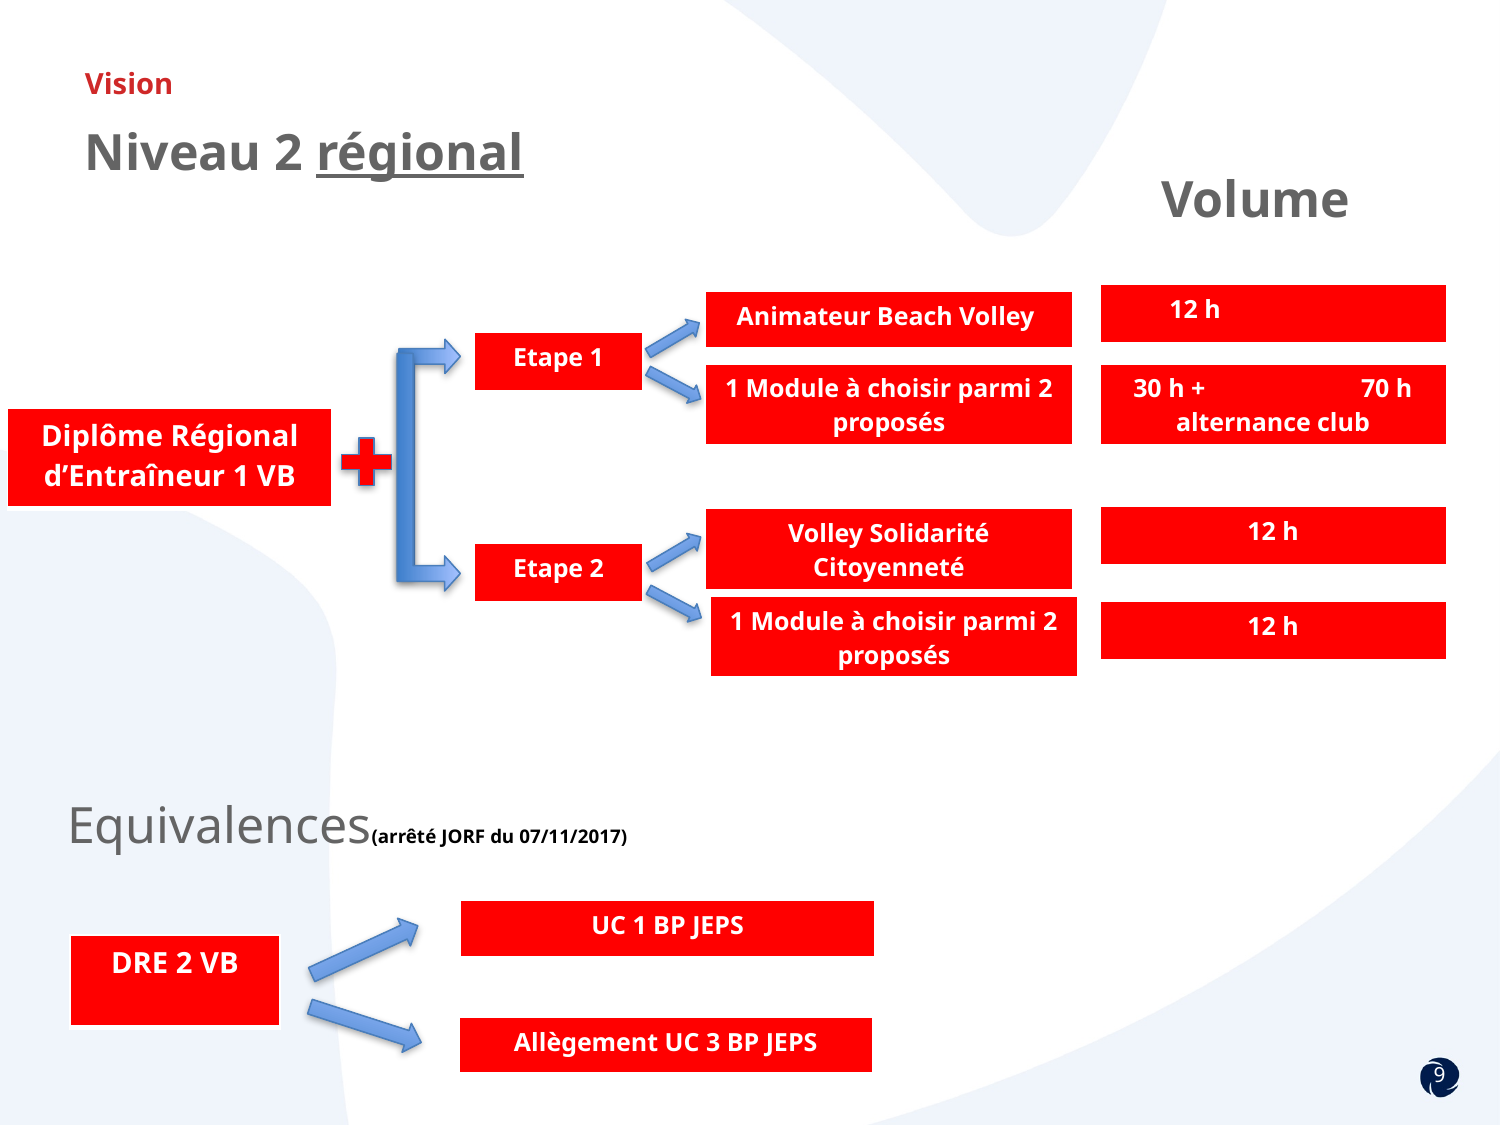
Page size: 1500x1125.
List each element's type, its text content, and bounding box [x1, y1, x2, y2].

table_header Etape 1 [475, 333, 642, 390]
table_header 12 h [1101, 602, 1446, 659]
table_header 12 h [1101, 285, 1446, 342]
title Vision [70, 57, 1424, 108]
text_box [307, 917, 419, 983]
table_header 12 h [1101, 507, 1446, 564]
table_header UC 1 BP JEPS [461, 901, 874, 956]
table_header 1 Module à choisir parmi 2 proposés [706, 365, 1072, 444]
table_header 30 h + 70 h alternance club [1101, 365, 1446, 444]
text_box [645, 584, 702, 623]
text_box Equivalences(arrêté JORF du 07/11/2017) [52, 786, 807, 850]
text_box [645, 365, 702, 404]
text_box [341, 437, 391, 486]
picture [0, 0, 1500, 1125]
text_box Volume [1146, 160, 1409, 224]
text_box [306, 998, 422, 1053]
text_box [396, 352, 461, 592]
table_header DRE 2 VB [71, 936, 279, 1025]
table_header Diplôme Régional d’Entraîneur 1 VB [8, 409, 331, 506]
table_header Etape 2 [475, 544, 642, 601]
table_header Volley Solidarité Citoyenneté [706, 509, 1072, 589]
table_header 1 Module à choisir parmi 2 proposés [711, 597, 1077, 676]
text_box [644, 318, 701, 359]
table_header Animateur Beach Volley [706, 292, 1072, 347]
text_box [398, 338, 461, 375]
text_box [646, 532, 702, 573]
subtitle Niveau 2 régional [70, 112, 598, 177]
table_header Allègement UC 3 BP JEPS [460, 1018, 872, 1072]
